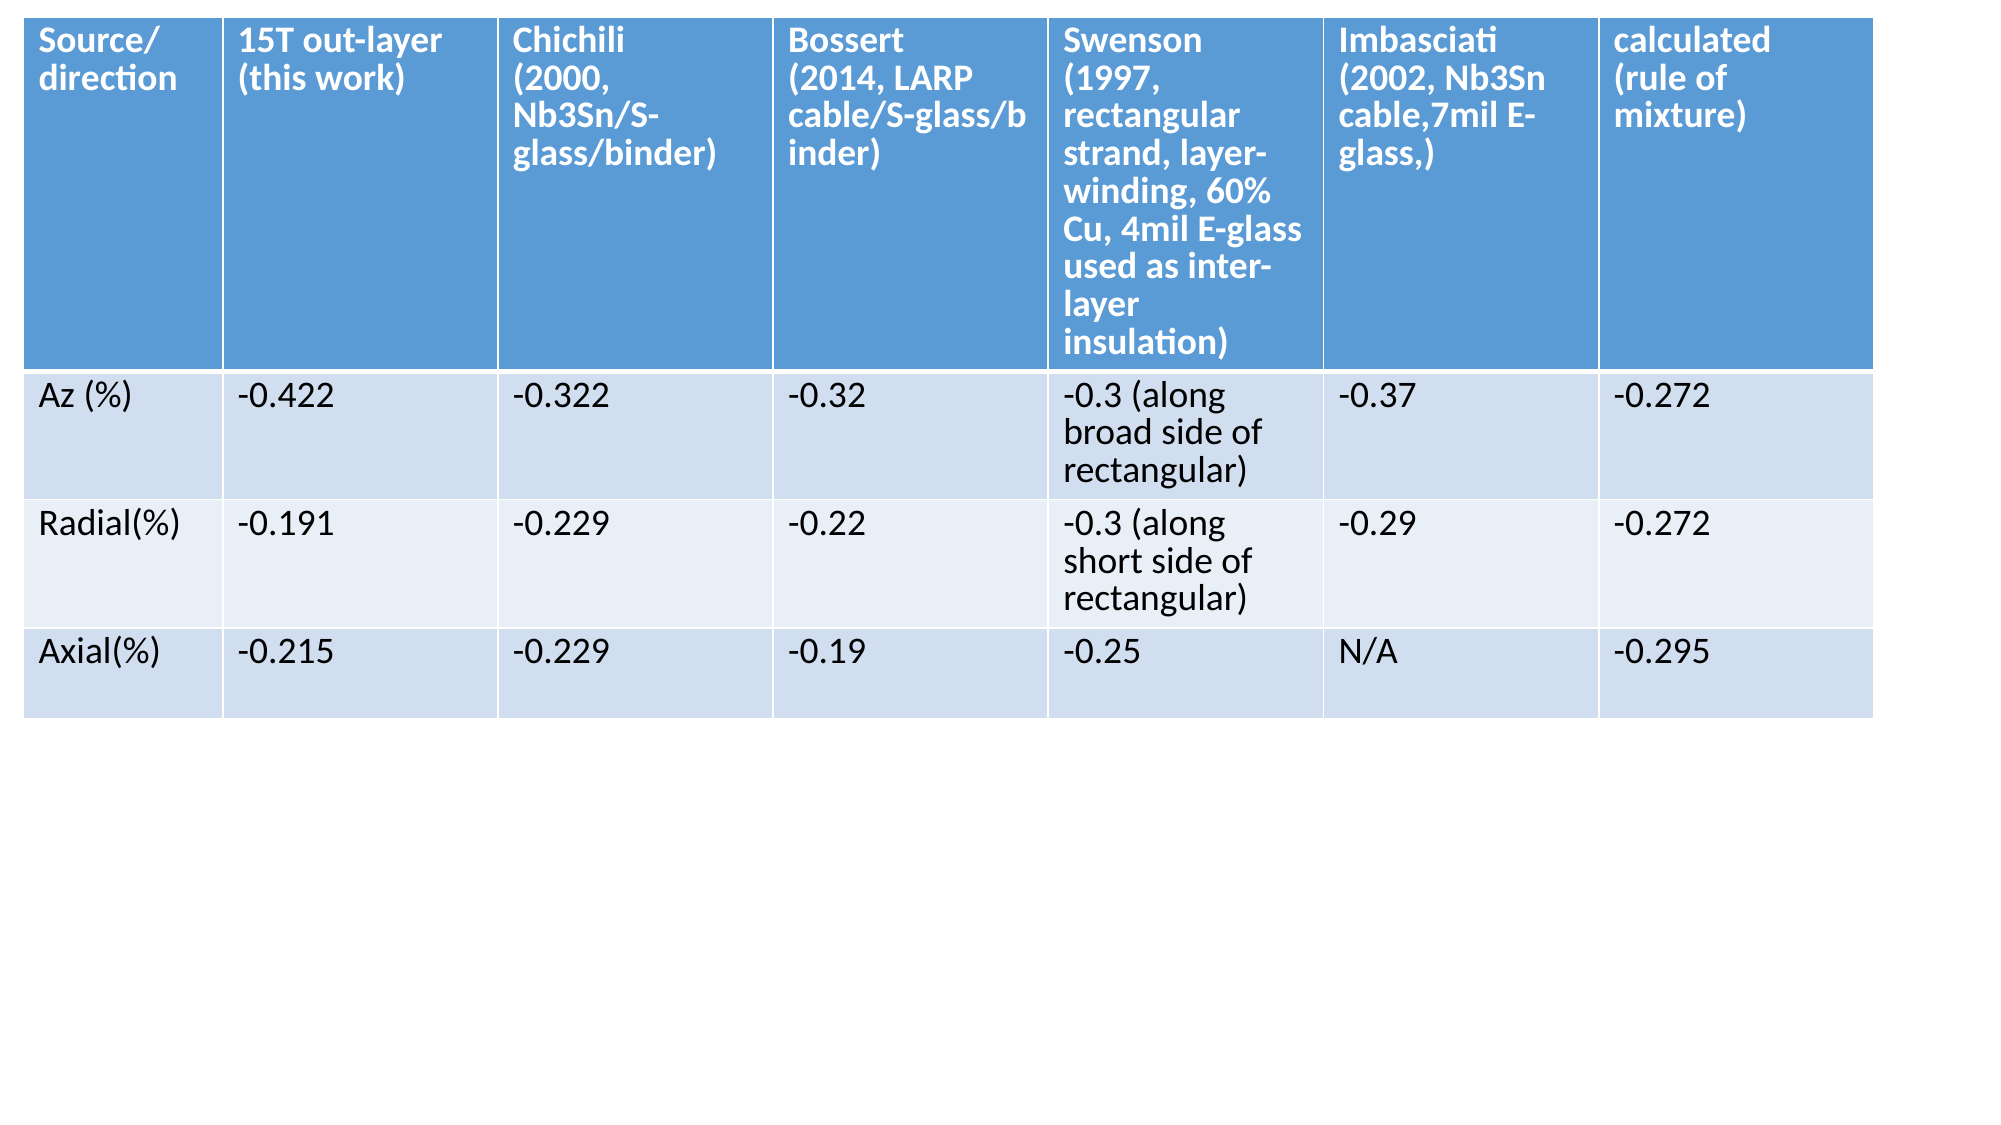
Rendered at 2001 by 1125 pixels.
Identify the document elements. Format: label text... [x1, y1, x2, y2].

table_cell -0.272 [1600, 374, 1873, 499]
table_cell -0.229 [499, 629, 772, 718]
table_cell -0.229 [499, 500, 772, 627]
table_cell -0.29 [1324, 500, 1598, 627]
table_cell -0.191 [224, 500, 497, 627]
table_cell -0.19 [774, 629, 1047, 718]
table_cell -0.22 [774, 500, 1047, 627]
table_cell -0.272 [1600, 500, 1873, 627]
table_cell -0.32 [774, 374, 1047, 499]
table_cell -0.322 [499, 374, 772, 499]
table_cell -0.3 (along short side of rectangular) [1049, 500, 1323, 627]
table_header Source/ direction [24, 18, 222, 369]
table_cell N/A [1324, 629, 1598, 718]
table_header Imbasciati (2002, Nb3Sn cable,7mil E-glass,) [1324, 18, 1598, 369]
table_header Swenson (1997, rectangular strand, layer-winding, 60% Cu, 4mil E-glass used as inter-layer insulation) [1049, 18, 1323, 369]
table_cell -0.295 [1600, 629, 1873, 718]
table_cell -0.3 (along broad side of rectangular) [1049, 374, 1323, 499]
table_cell -0.215 [224, 629, 497, 718]
table_header Chichili (2000, Nb3Sn/S-glass/binder) [499, 18, 772, 369]
table_header calculated (rule of mixture) [1600, 18, 1873, 369]
table_cell -0.422 [224, 374, 497, 499]
table_header Bossert (2014, LARP cable/S-glass/binder) [774, 18, 1047, 369]
table_header 15T out-layer (this work) [224, 18, 497, 369]
table_cell Az (%) [24, 374, 222, 499]
table_cell Axial(%) [24, 629, 222, 718]
table_cell -0.25 [1049, 629, 1323, 718]
table_cell Radial(%) [24, 500, 222, 627]
table_cell -0.37 [1324, 374, 1598, 499]
